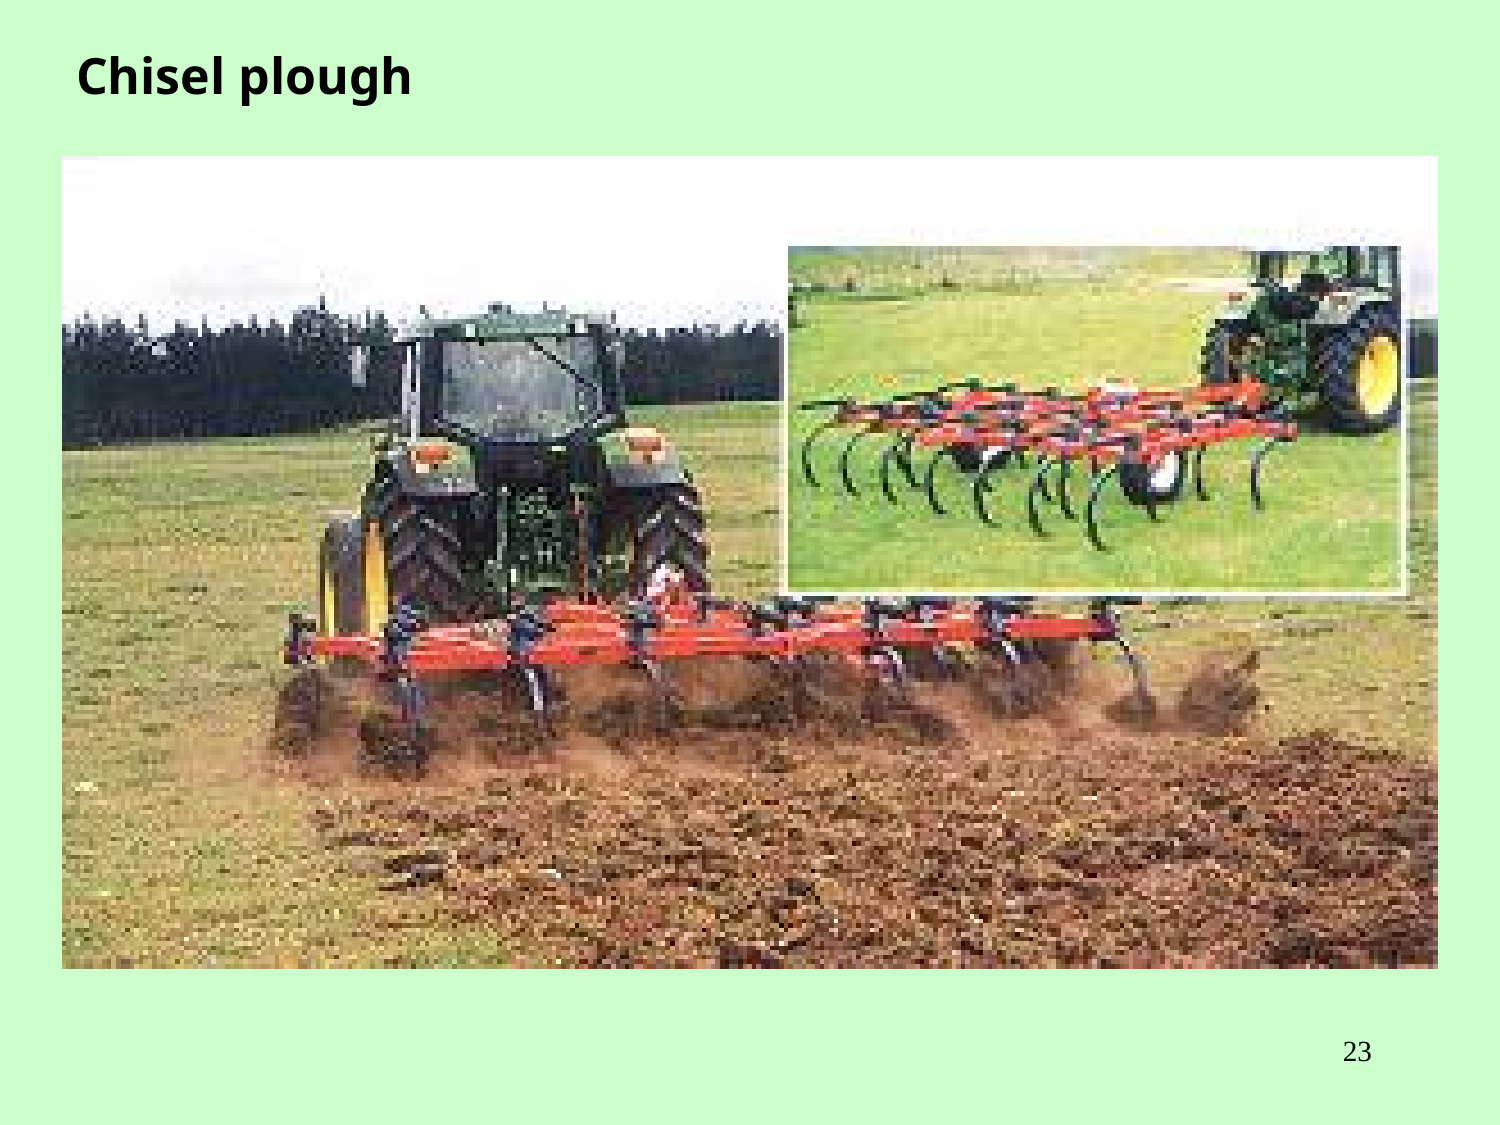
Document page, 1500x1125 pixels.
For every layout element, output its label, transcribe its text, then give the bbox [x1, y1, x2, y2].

picture [62, 155, 1438, 969]
text_box Chisel plough [61, 37, 429, 113]
slide_number 23 [1074, 1025, 1388, 1100]
